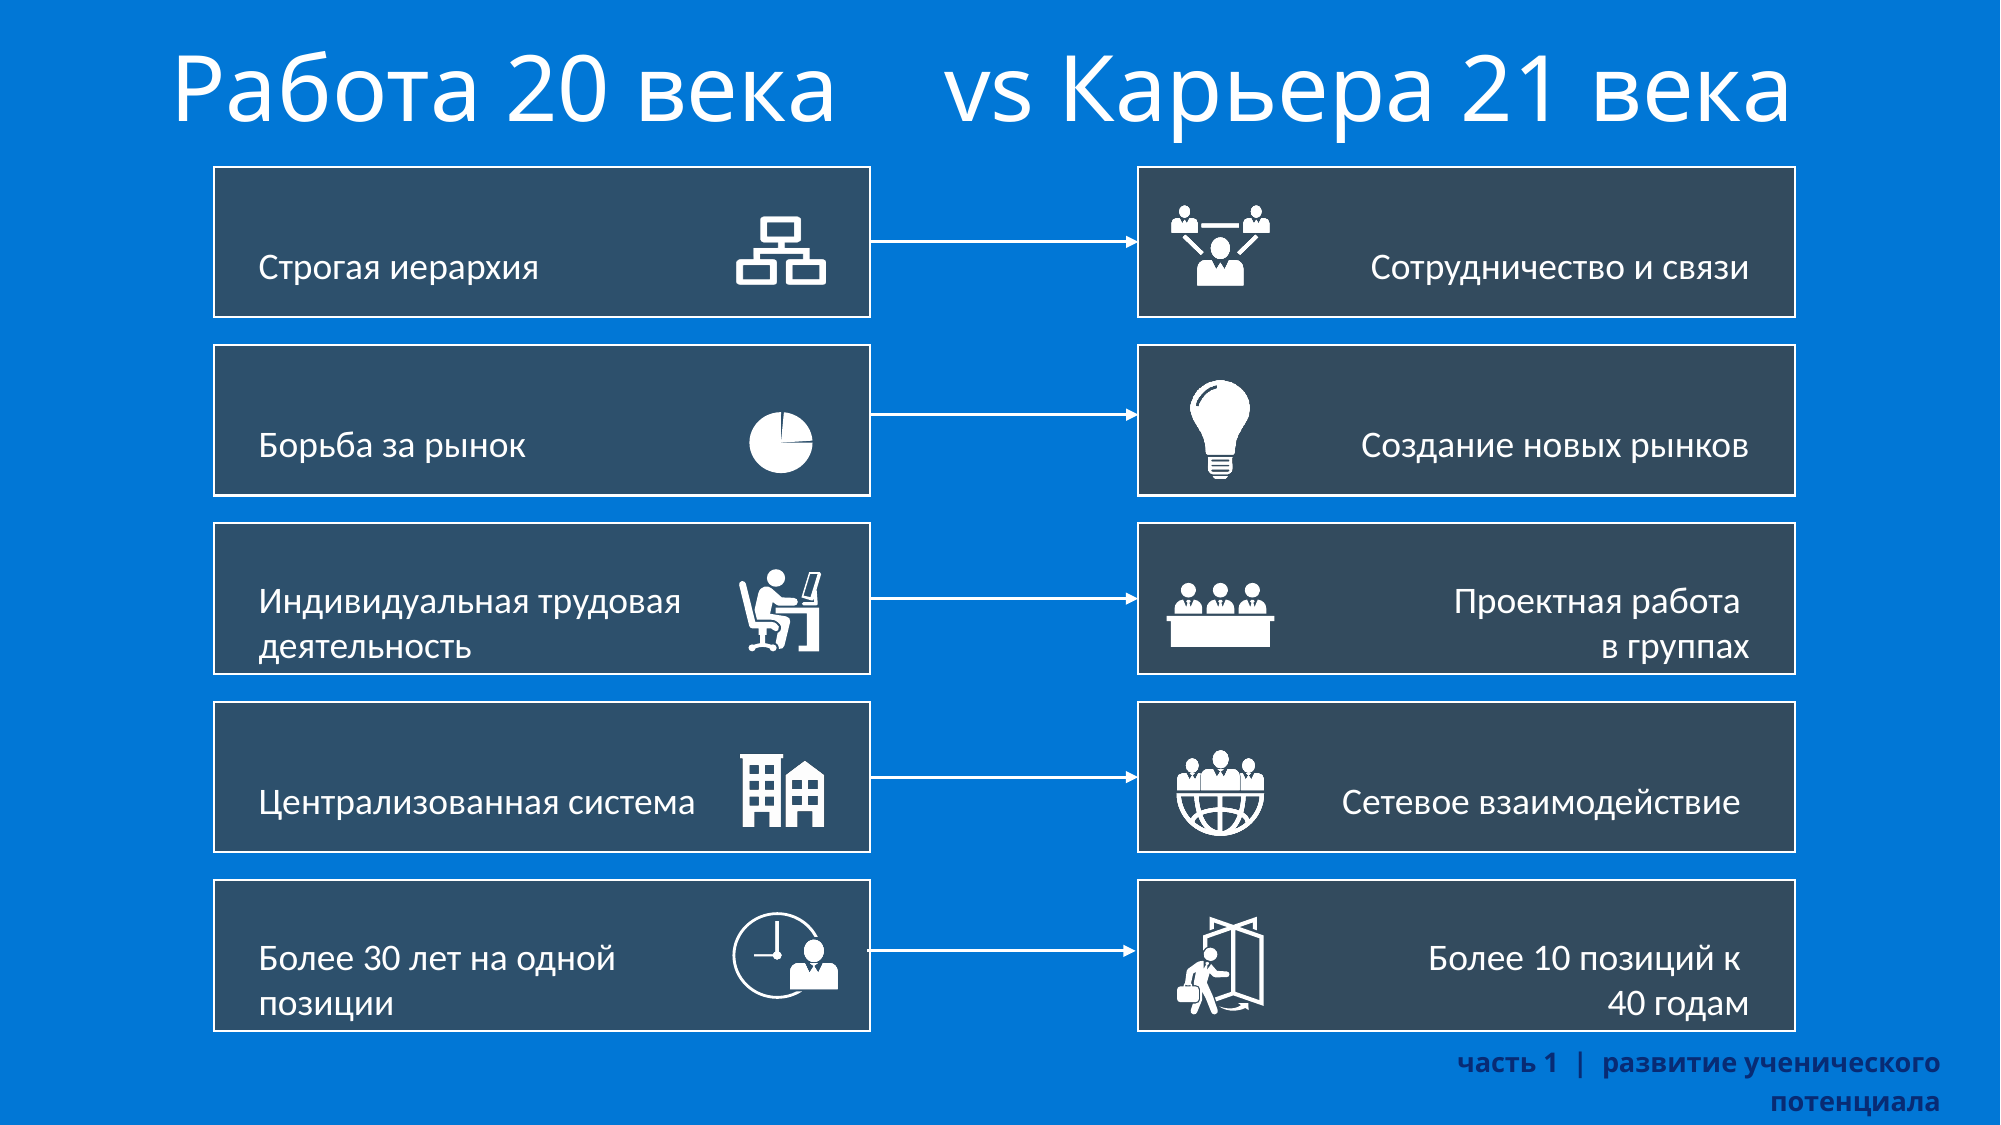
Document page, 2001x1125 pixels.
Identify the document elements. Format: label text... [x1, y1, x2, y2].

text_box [213, 166, 1795, 1031]
text_box Работа 20 века vs Карьера 21 века [131, 34, 1834, 175]
text_box часть 1 | развитие ученического потенциала [1318, 1043, 1956, 1112]
